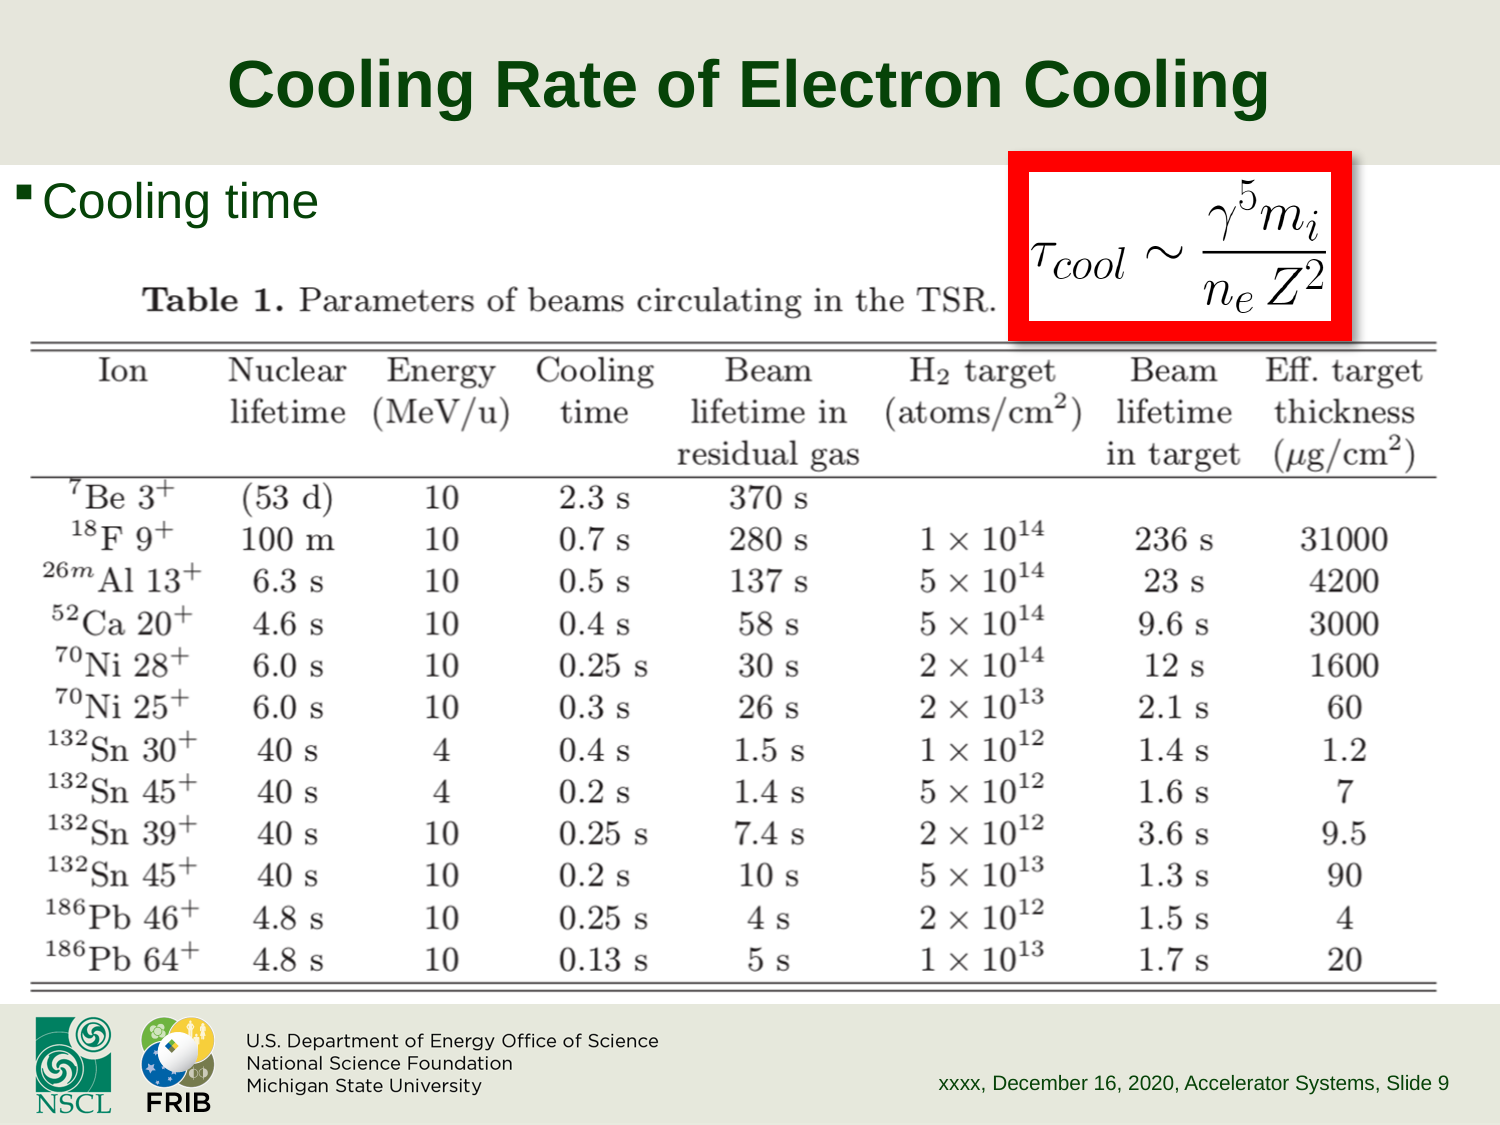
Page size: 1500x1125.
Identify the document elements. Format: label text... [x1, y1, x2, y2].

slide_number , Slide 9 [1374, 1042, 1500, 1103]
picture [0, 1004, 1500, 1125]
picture [29, 171, 1439, 1002]
footer xxxx, December 16, 2020, Accelerator Systems [679, 1042, 1374, 1103]
picture [0, 0, 1500, 165]
title Cooling Rate of Electron Cooling [11, 46, 1489, 128]
list Cooling time [12, 174, 788, 247]
